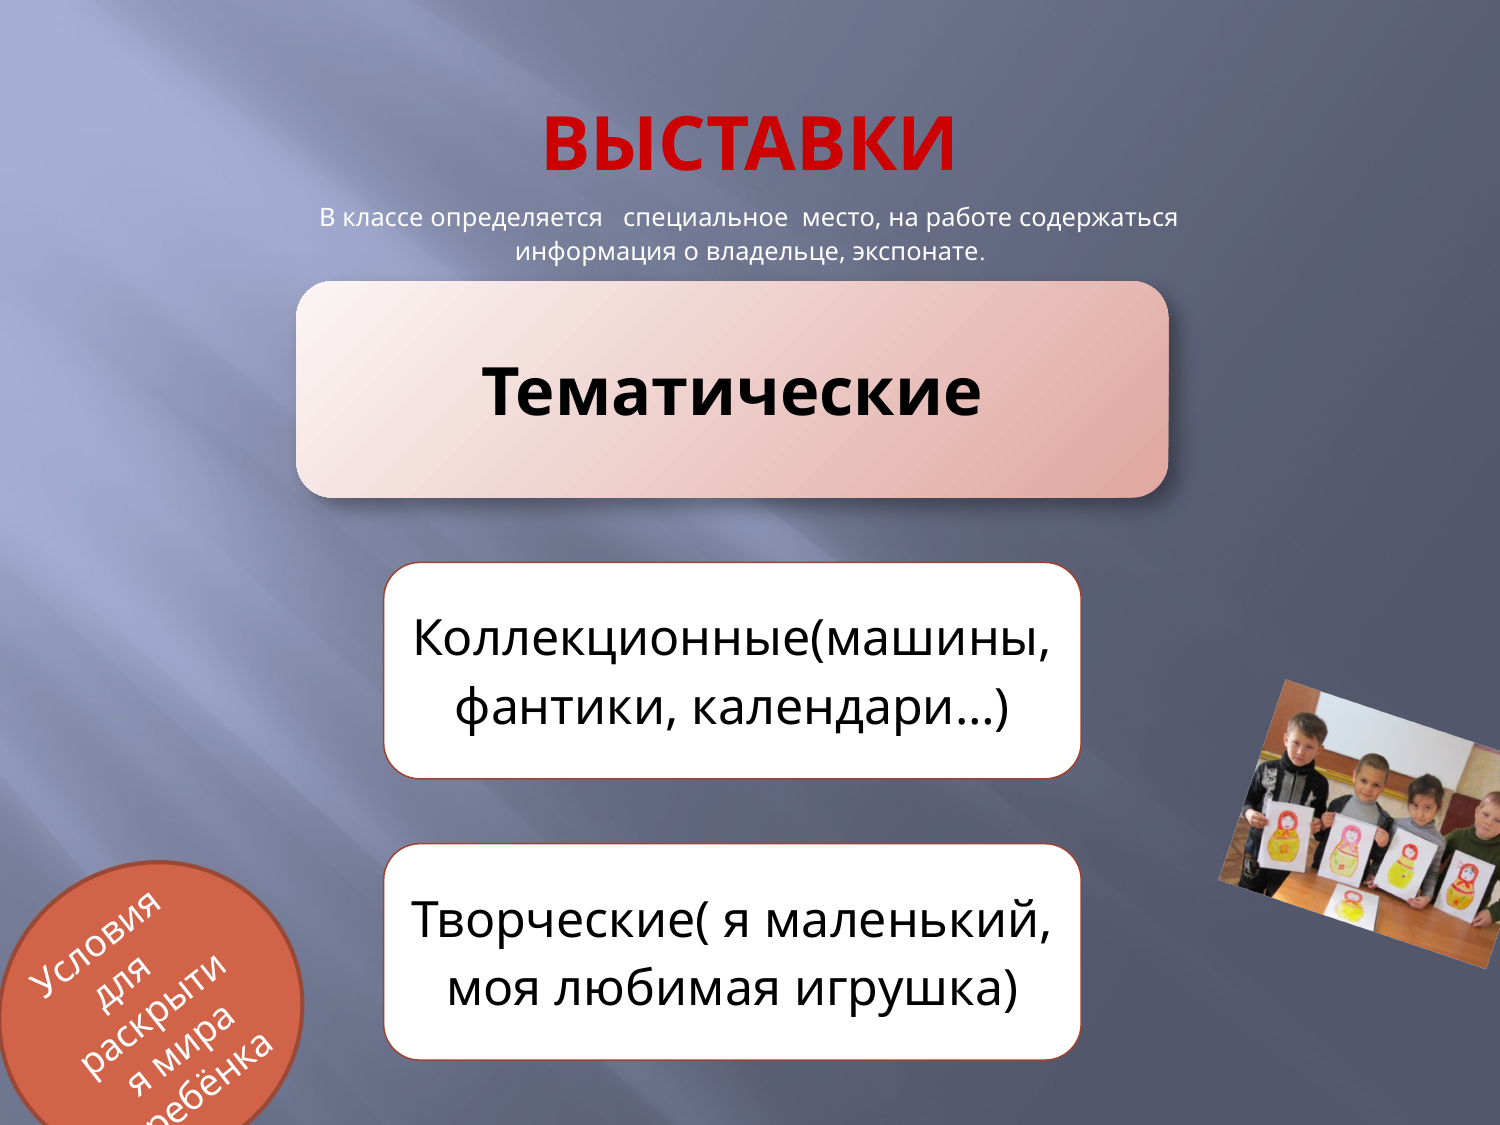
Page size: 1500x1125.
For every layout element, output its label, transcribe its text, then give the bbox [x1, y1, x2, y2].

list В классе определяется специальное место, на работе содержаться информация о владельце, экспонате. [300, 191, 1200, 279]
picture [187, 280, 1500, 1061]
title ВЫСТАВКИ [300, 99, 1200, 186]
text_box Условия для раскрытия мира ребёнка [0, 860, 270, 1125]
